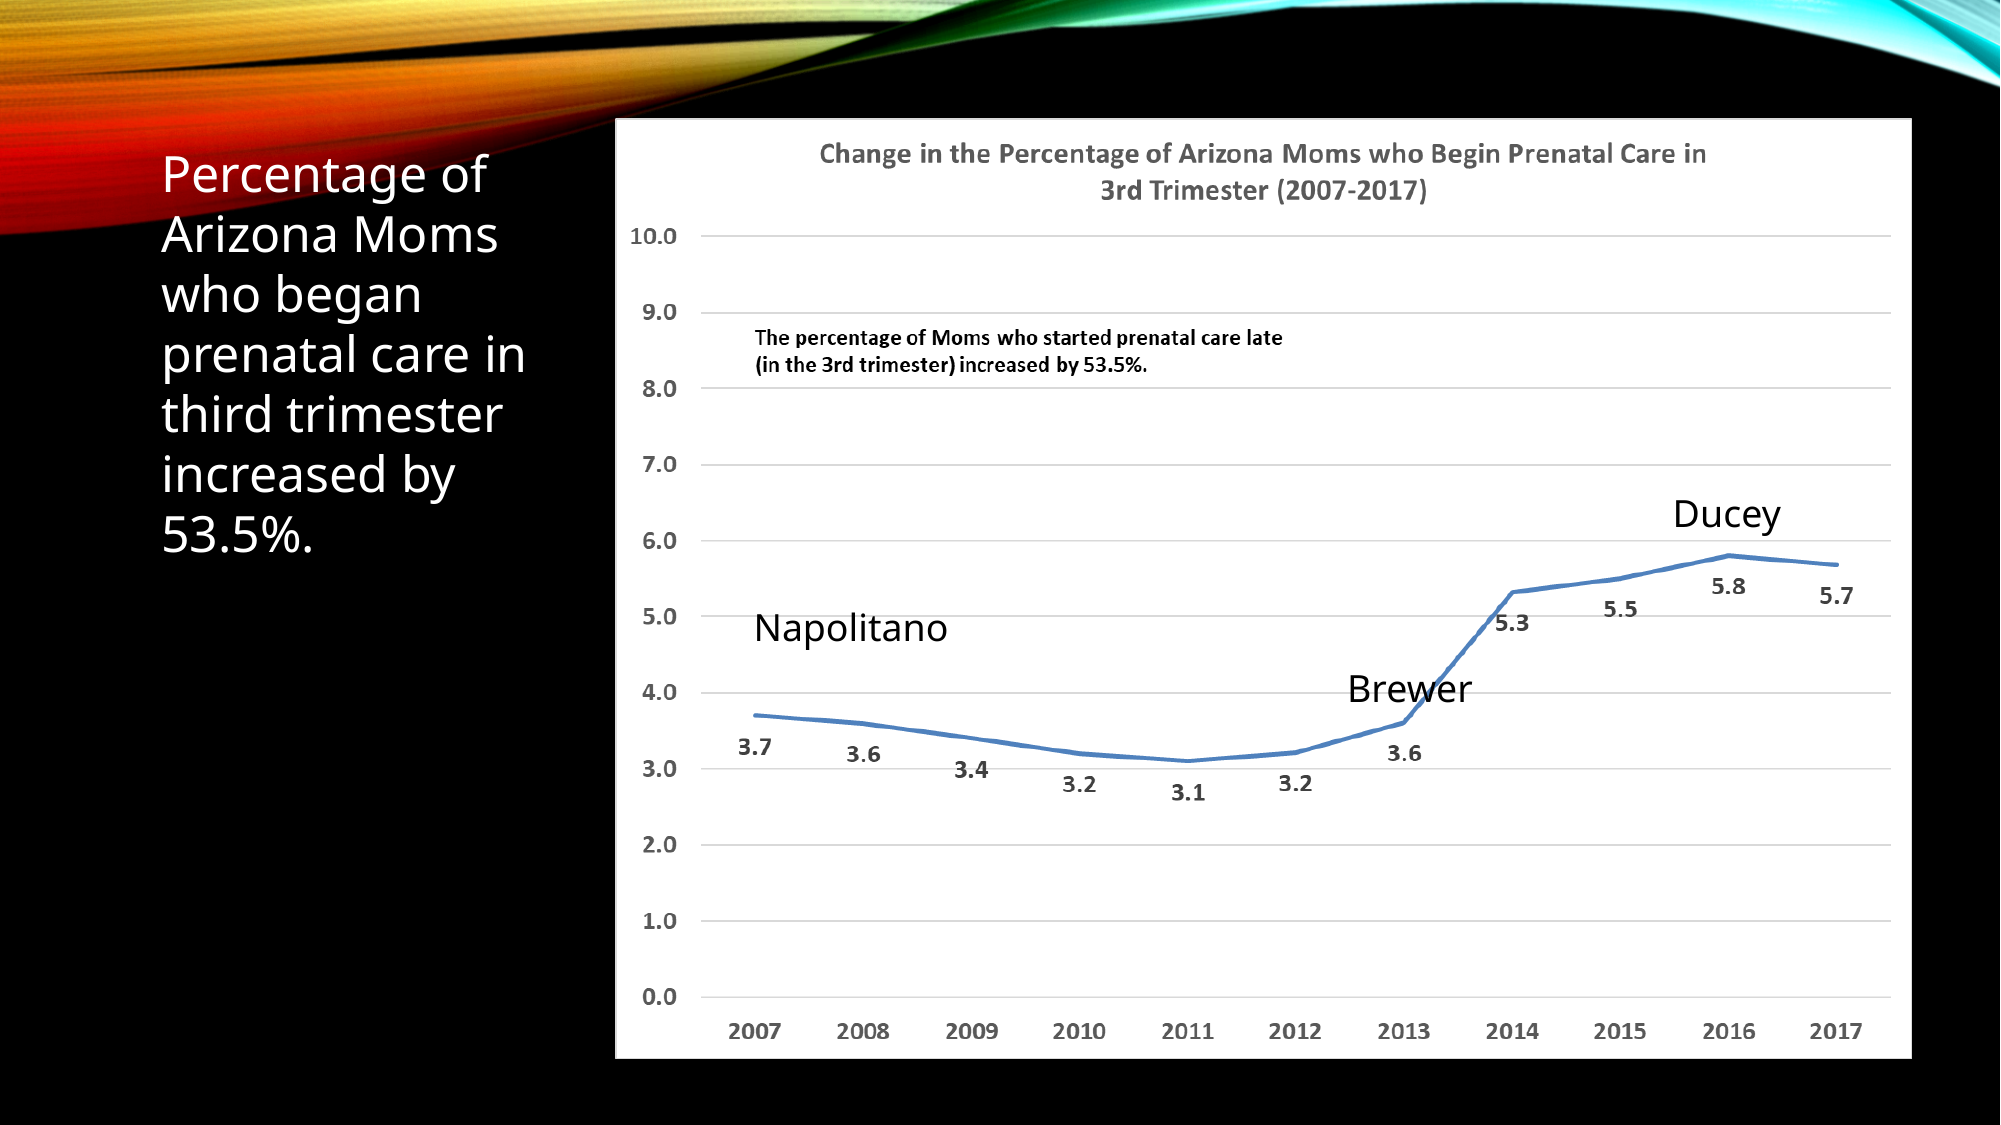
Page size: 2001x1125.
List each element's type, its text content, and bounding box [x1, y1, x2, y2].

text_box Percentage of Arizona Moms who began prenatal care in third trimester increased by 53.5%. [146, 135, 572, 570]
picture [0, 0, 2000, 1060]
